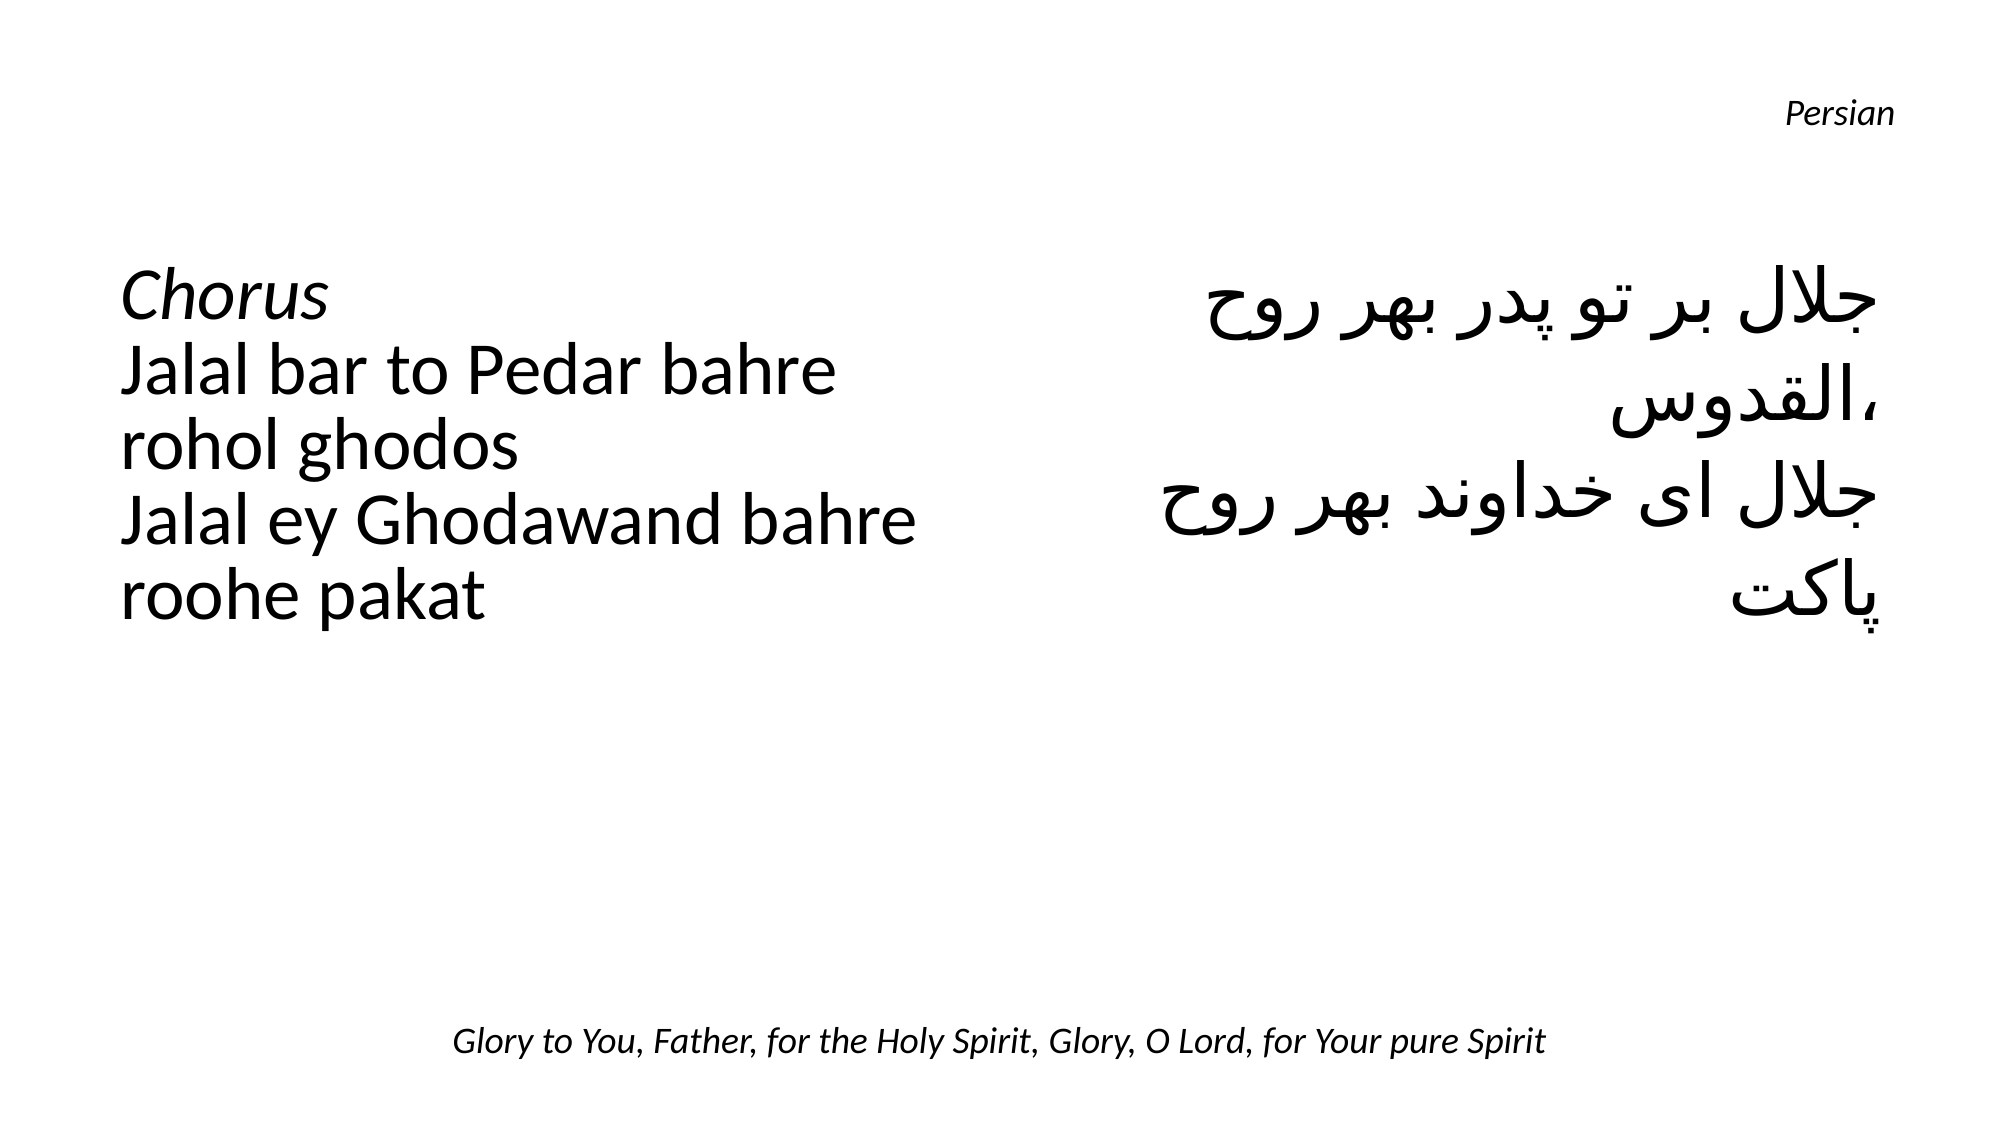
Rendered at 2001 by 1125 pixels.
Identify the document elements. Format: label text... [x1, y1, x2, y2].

table_header Chorus Jalal bar to Pedar bahre rohol ghodos Jalal ey Ghodawand bahre roohe pakat [105, 116, 1000, 860]
text_box Persian [1572, 80, 1911, 141]
table_header جلال بر تو پدر بهر روح القدوس، جلال ای خداوند بهر روح پاکت [1000, 117, 1896, 858]
text_box Glory to You, Father, for the Holy Spirit, Glory, O Lord, for Your pure Spirit [437, 1008, 1563, 1069]
